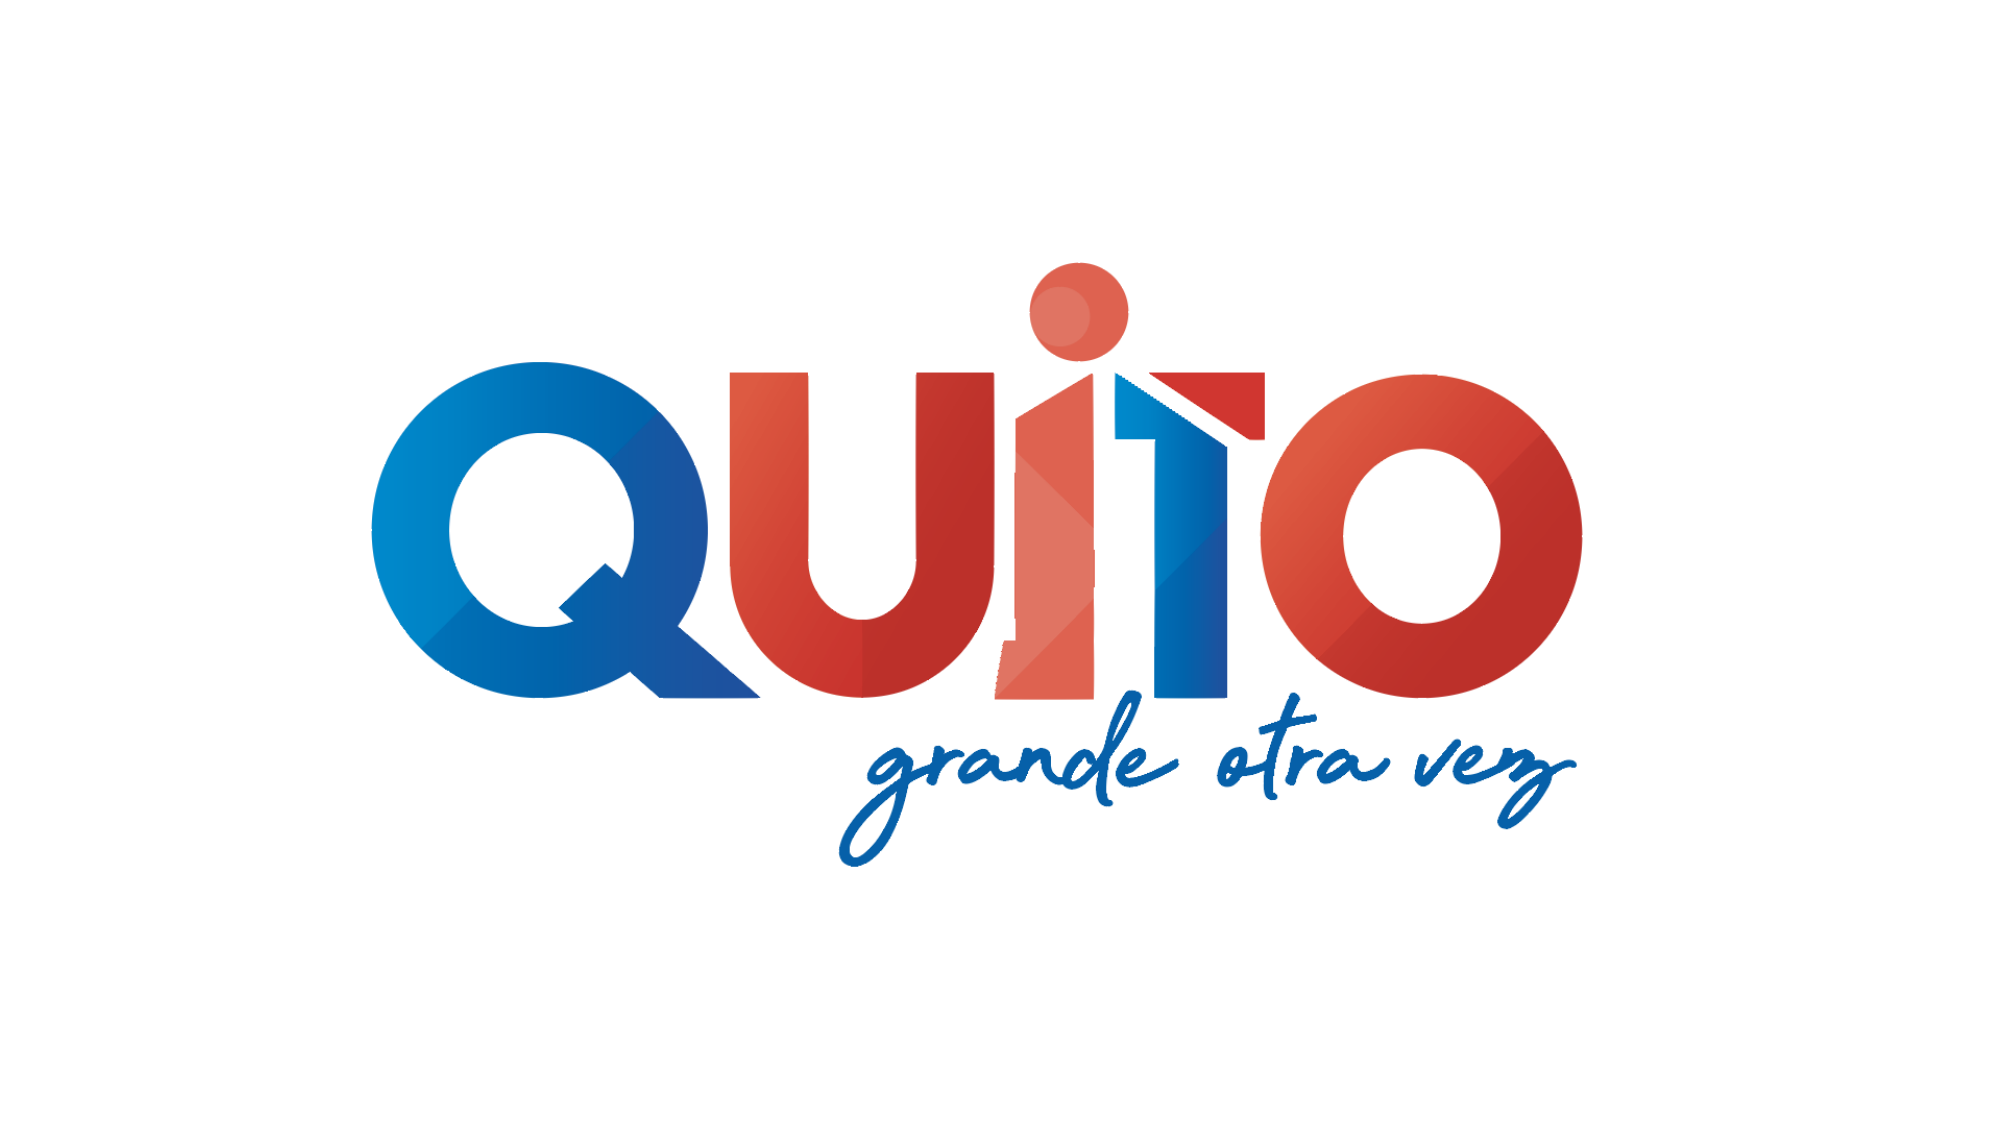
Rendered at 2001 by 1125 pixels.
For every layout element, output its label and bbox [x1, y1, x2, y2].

picture [371, 261, 1585, 872]
